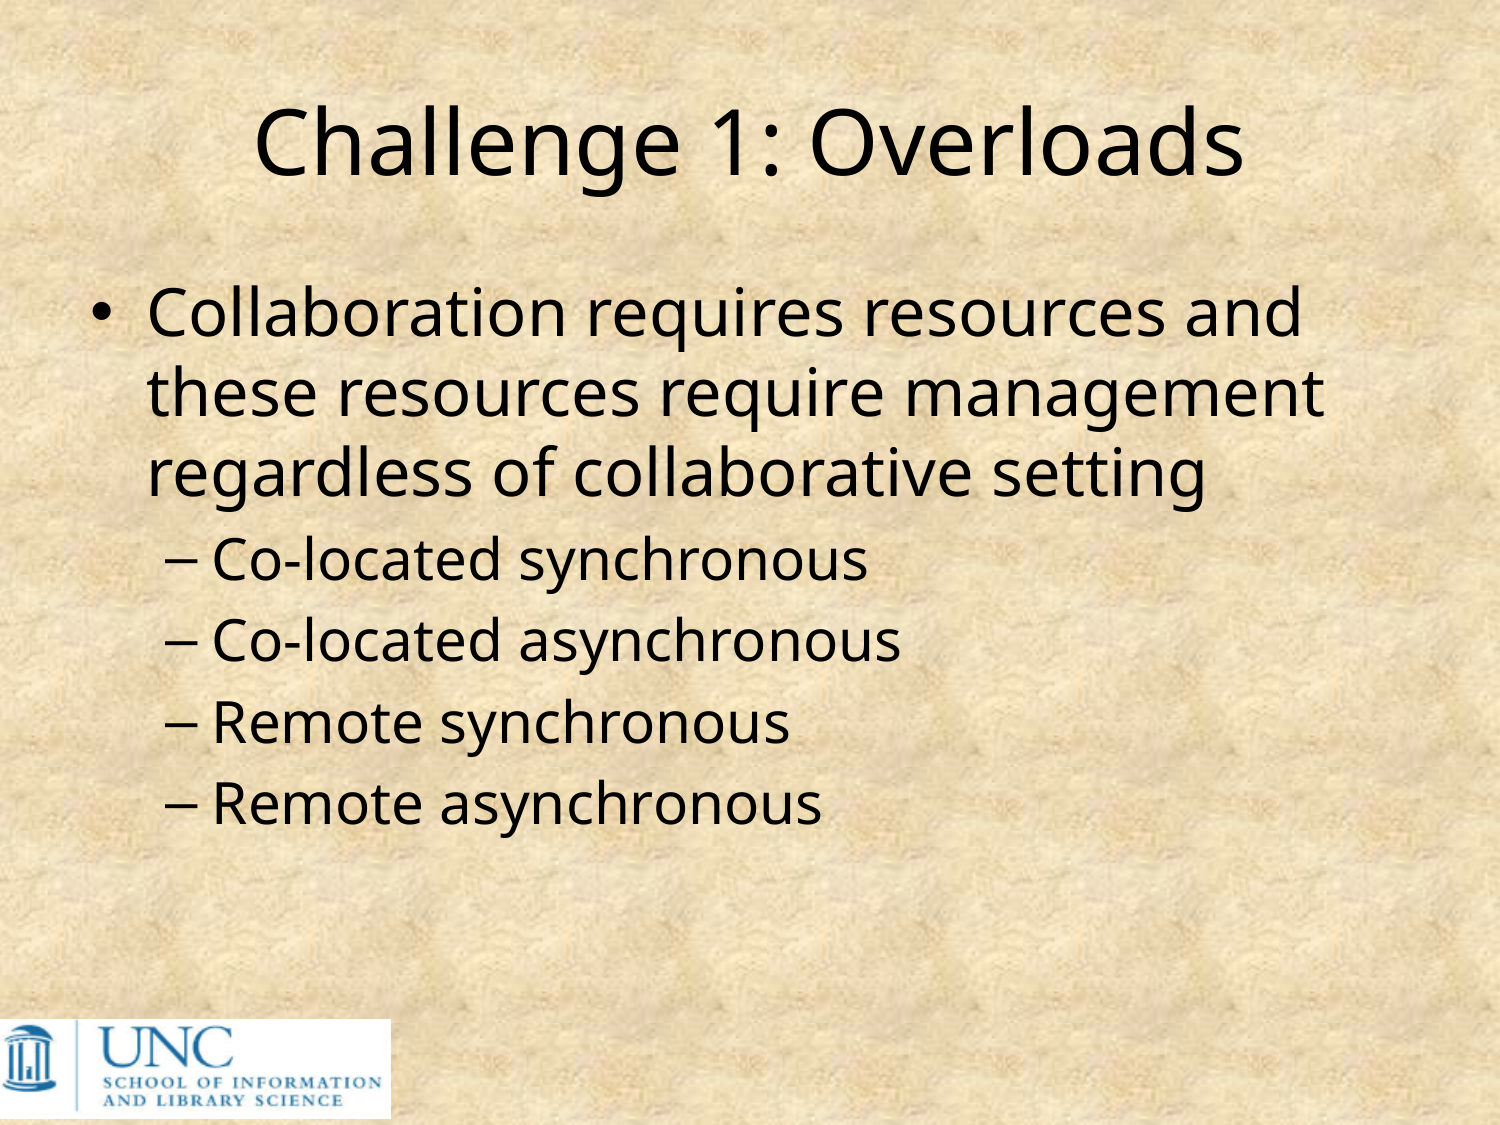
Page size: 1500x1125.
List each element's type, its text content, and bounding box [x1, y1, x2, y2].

list Collaboration requires resources and these resources require management regardless of collaborative setting Co-located synchronous Co-located asynchronous Remote synchronous Remote asynchronous [75, 262, 1425, 1005]
picture [0, 0, 1500, 1125]
title Challenge 1: Overloads [75, 45, 1425, 233]
